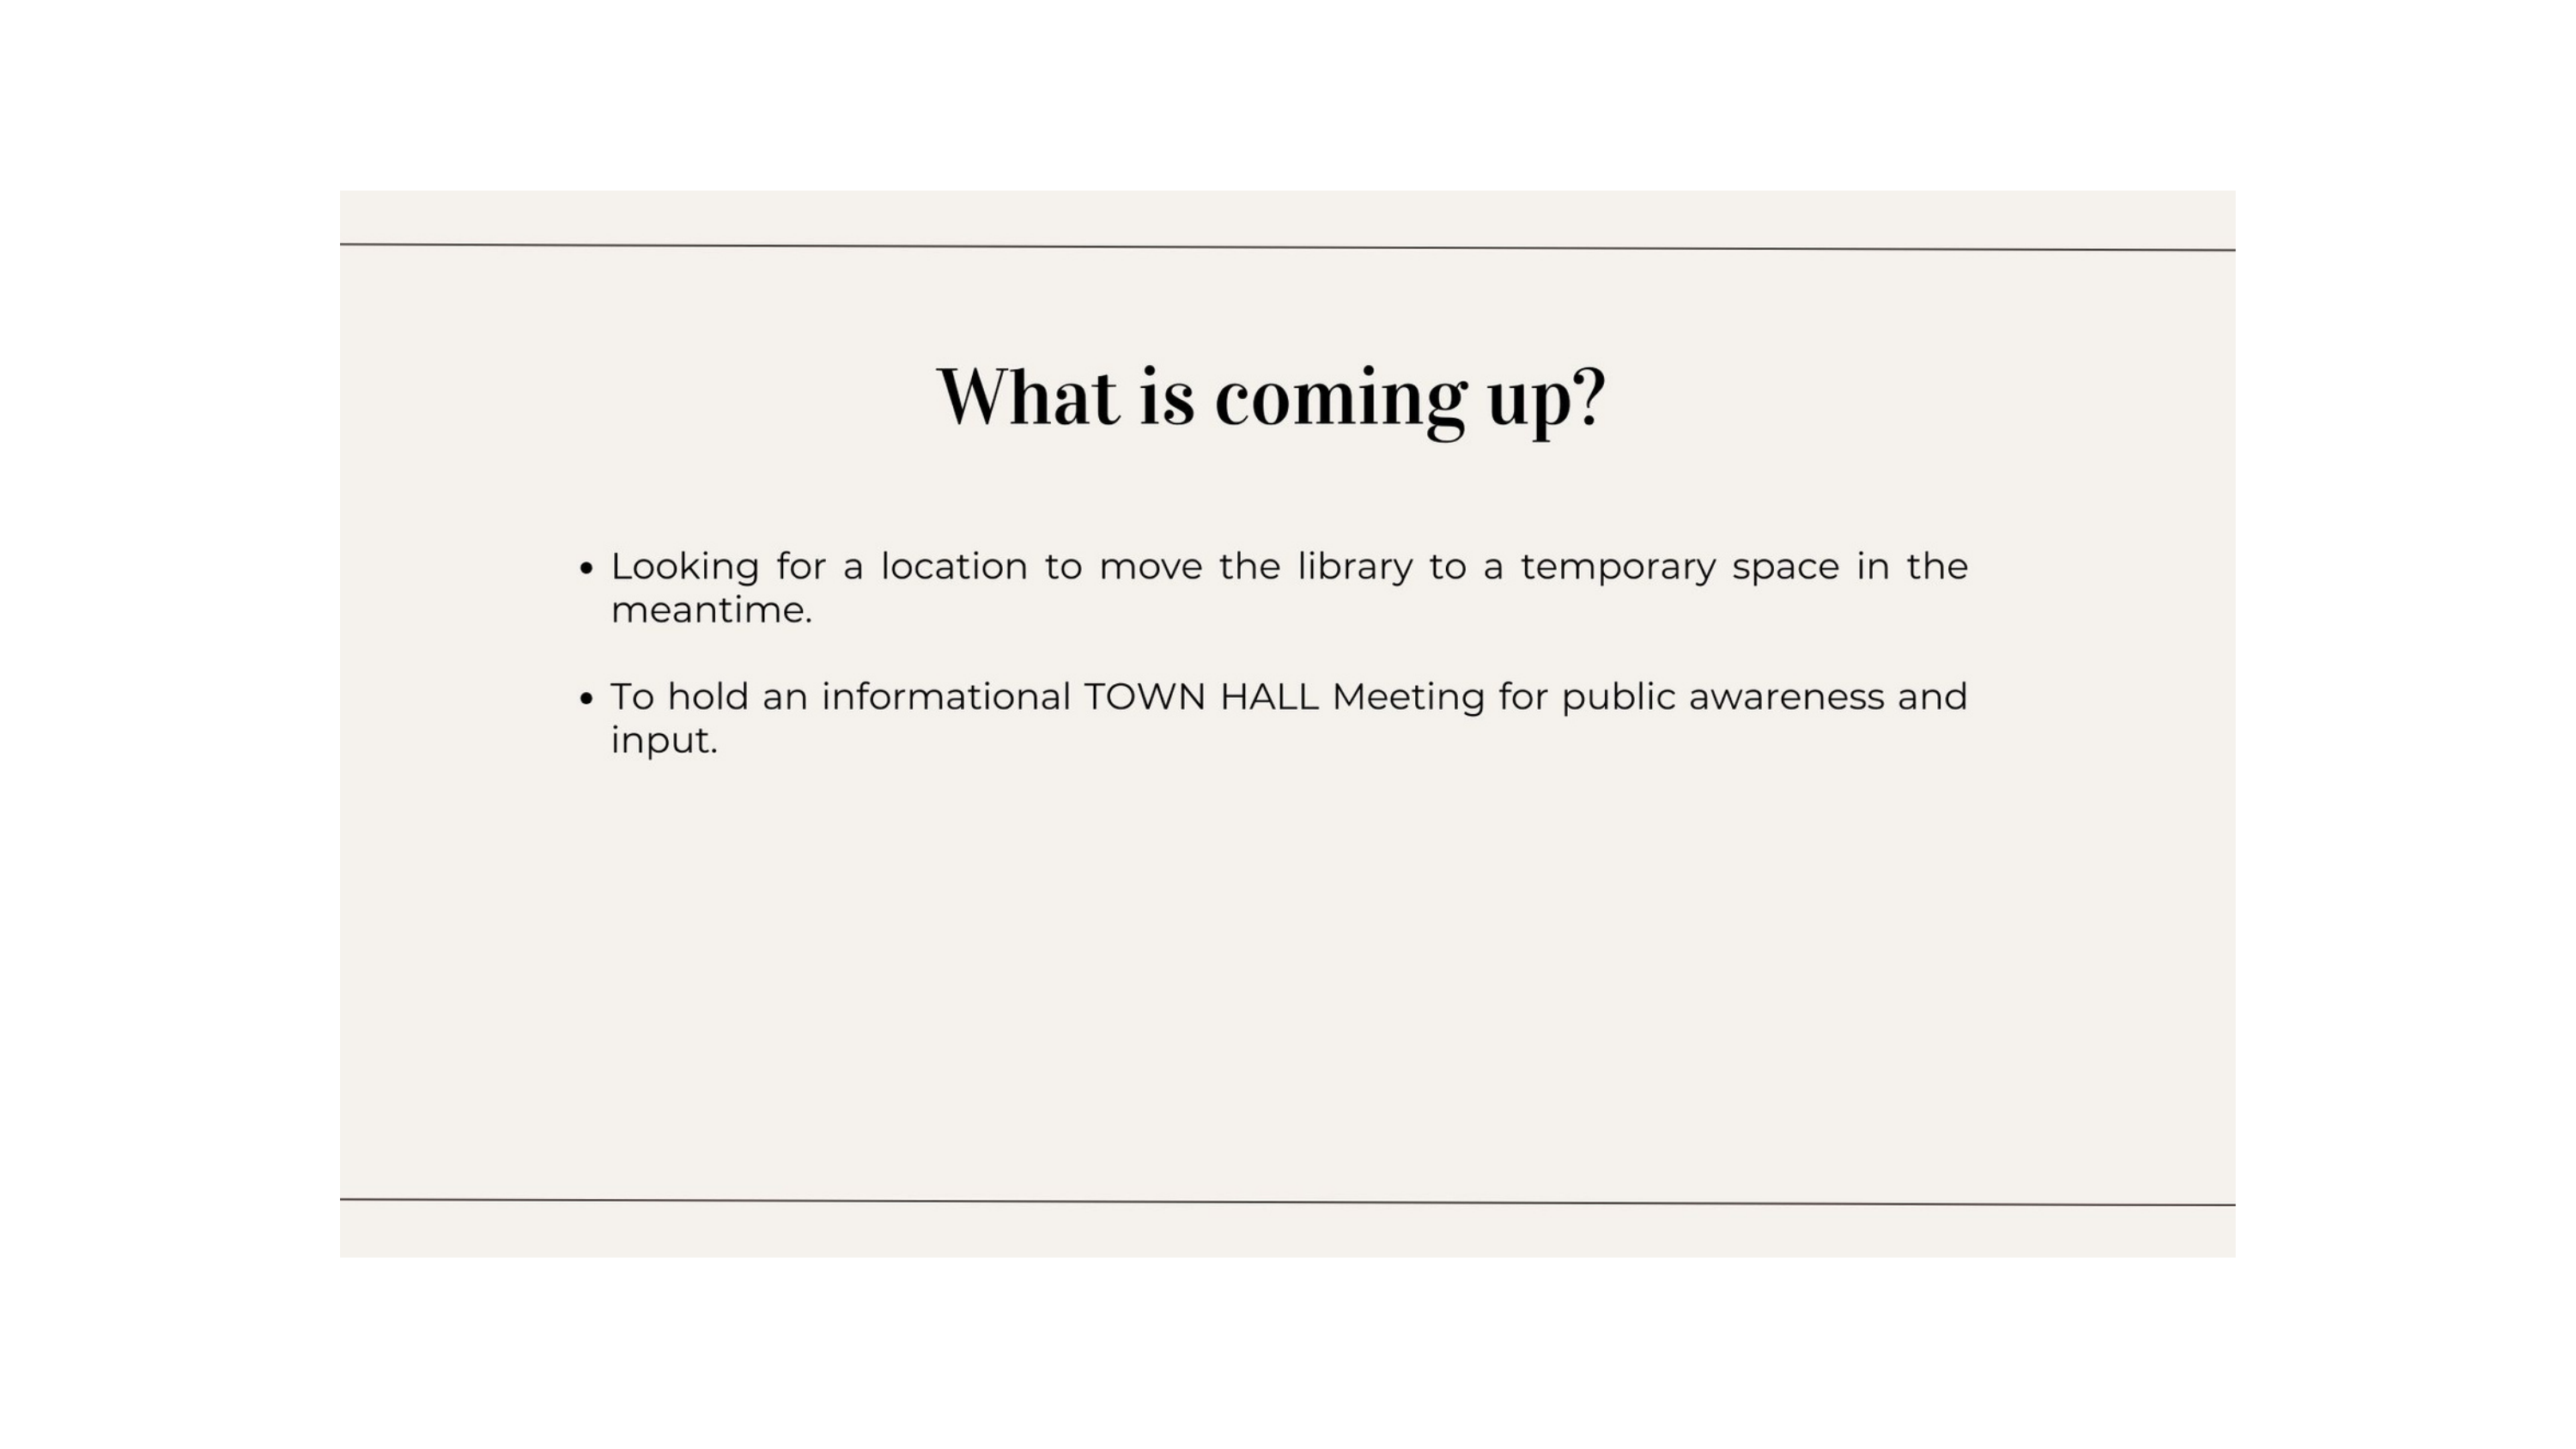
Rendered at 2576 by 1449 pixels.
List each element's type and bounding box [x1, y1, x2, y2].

text_box [340, 191, 2236, 1258]
